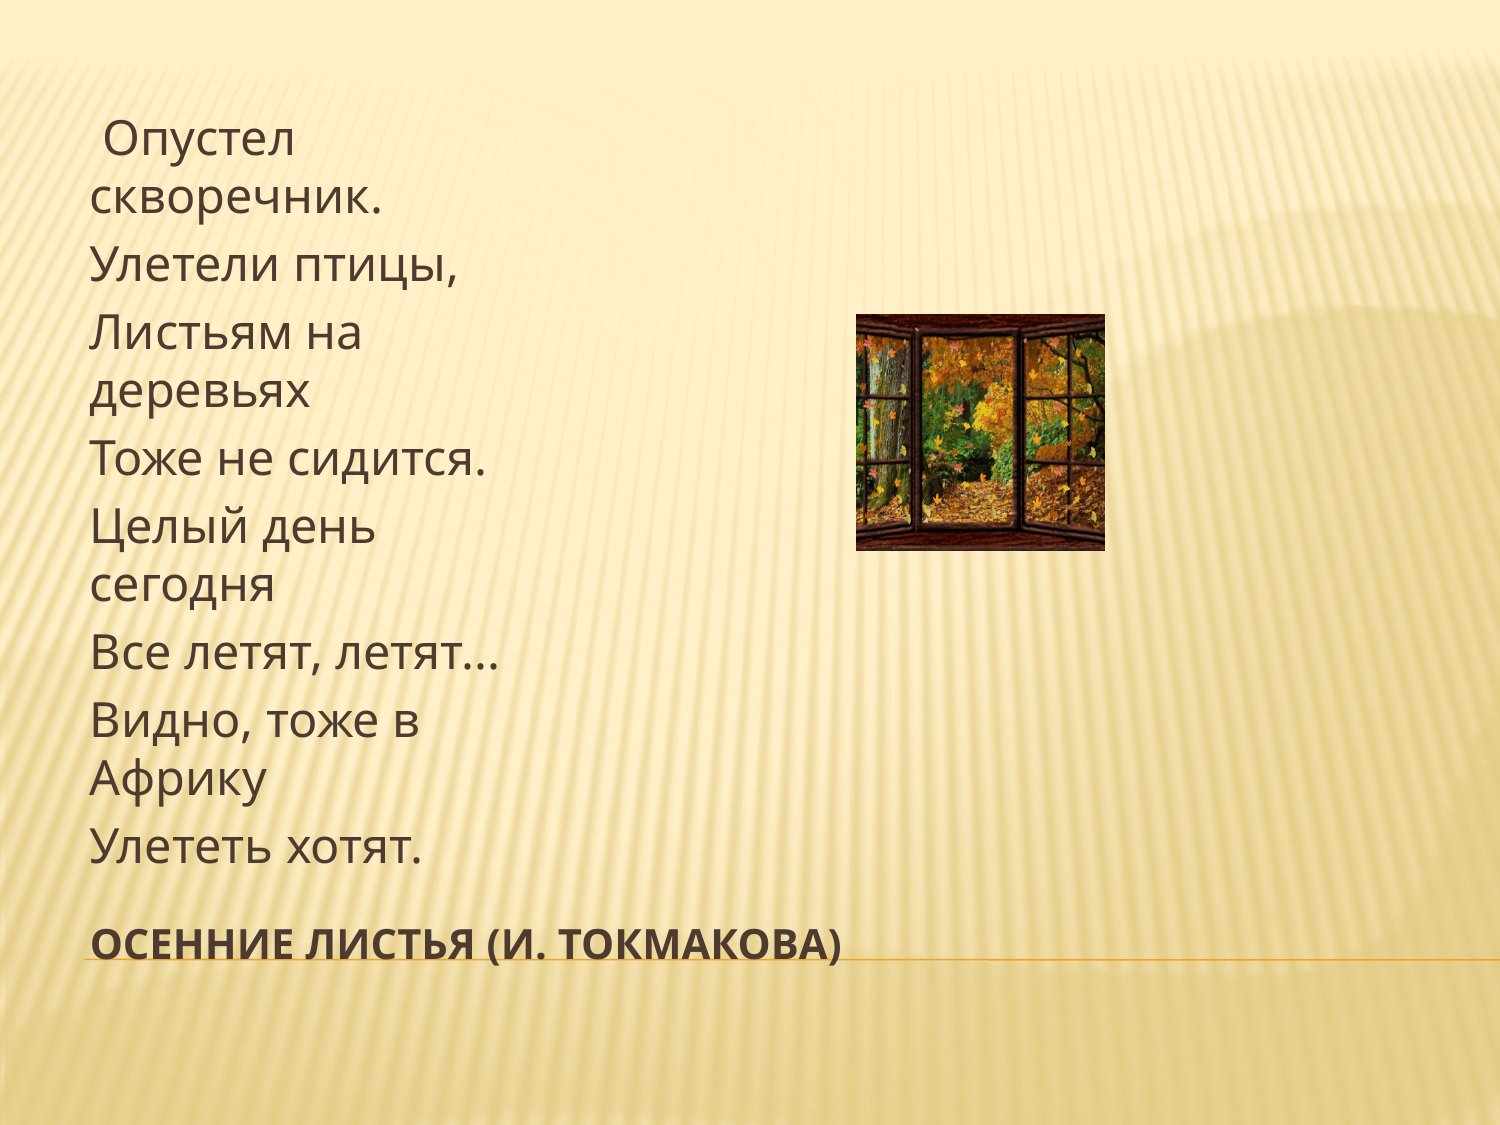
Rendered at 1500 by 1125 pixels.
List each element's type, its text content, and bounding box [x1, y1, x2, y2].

picture [855, 314, 1105, 551]
list Опустел скворечник. Улетели птицы, Листьям на деревьях Тоже не сидится. Целый день сегодня Все летят, летят... Видно, тоже в Африку Улететь хотят. [75, 99, 569, 888]
title Осенние листья (И. Токмакова) [75, 900, 1463, 986]
